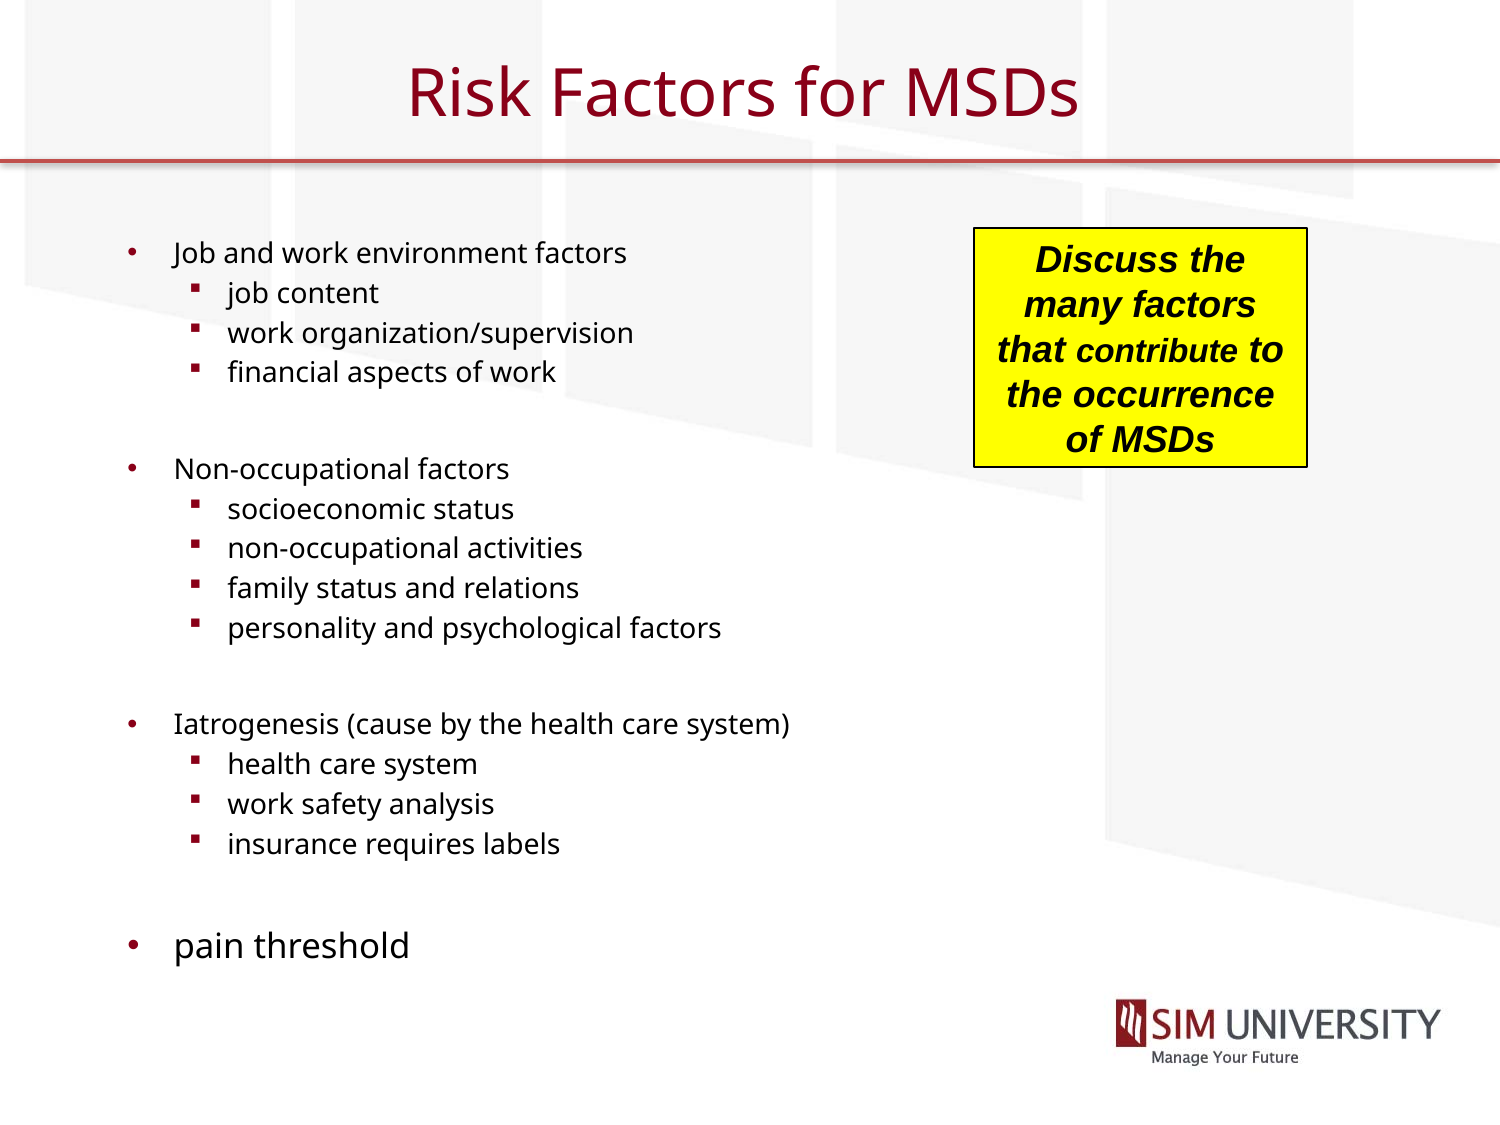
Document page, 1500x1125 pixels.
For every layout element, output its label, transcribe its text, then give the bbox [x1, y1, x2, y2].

picture [0, 0, 1500, 159]
list Job and work environment factors job content work organization/supervision financial aspects of work Non-occupational factors socioeconomic status non-occupational activities family status and relations personality and psychological factors Iatrogenesis (cause by the health care system) health care system work safety analysis insurance requires labels pain threshold [112, 227, 1350, 978]
text_box Discuss the many factors that contribute to the occurrence of MSDs [974, 227, 1307, 468]
picture [0, 163, 1500, 1125]
title Risk Factors for MSDs [0, 42, 1494, 108]
